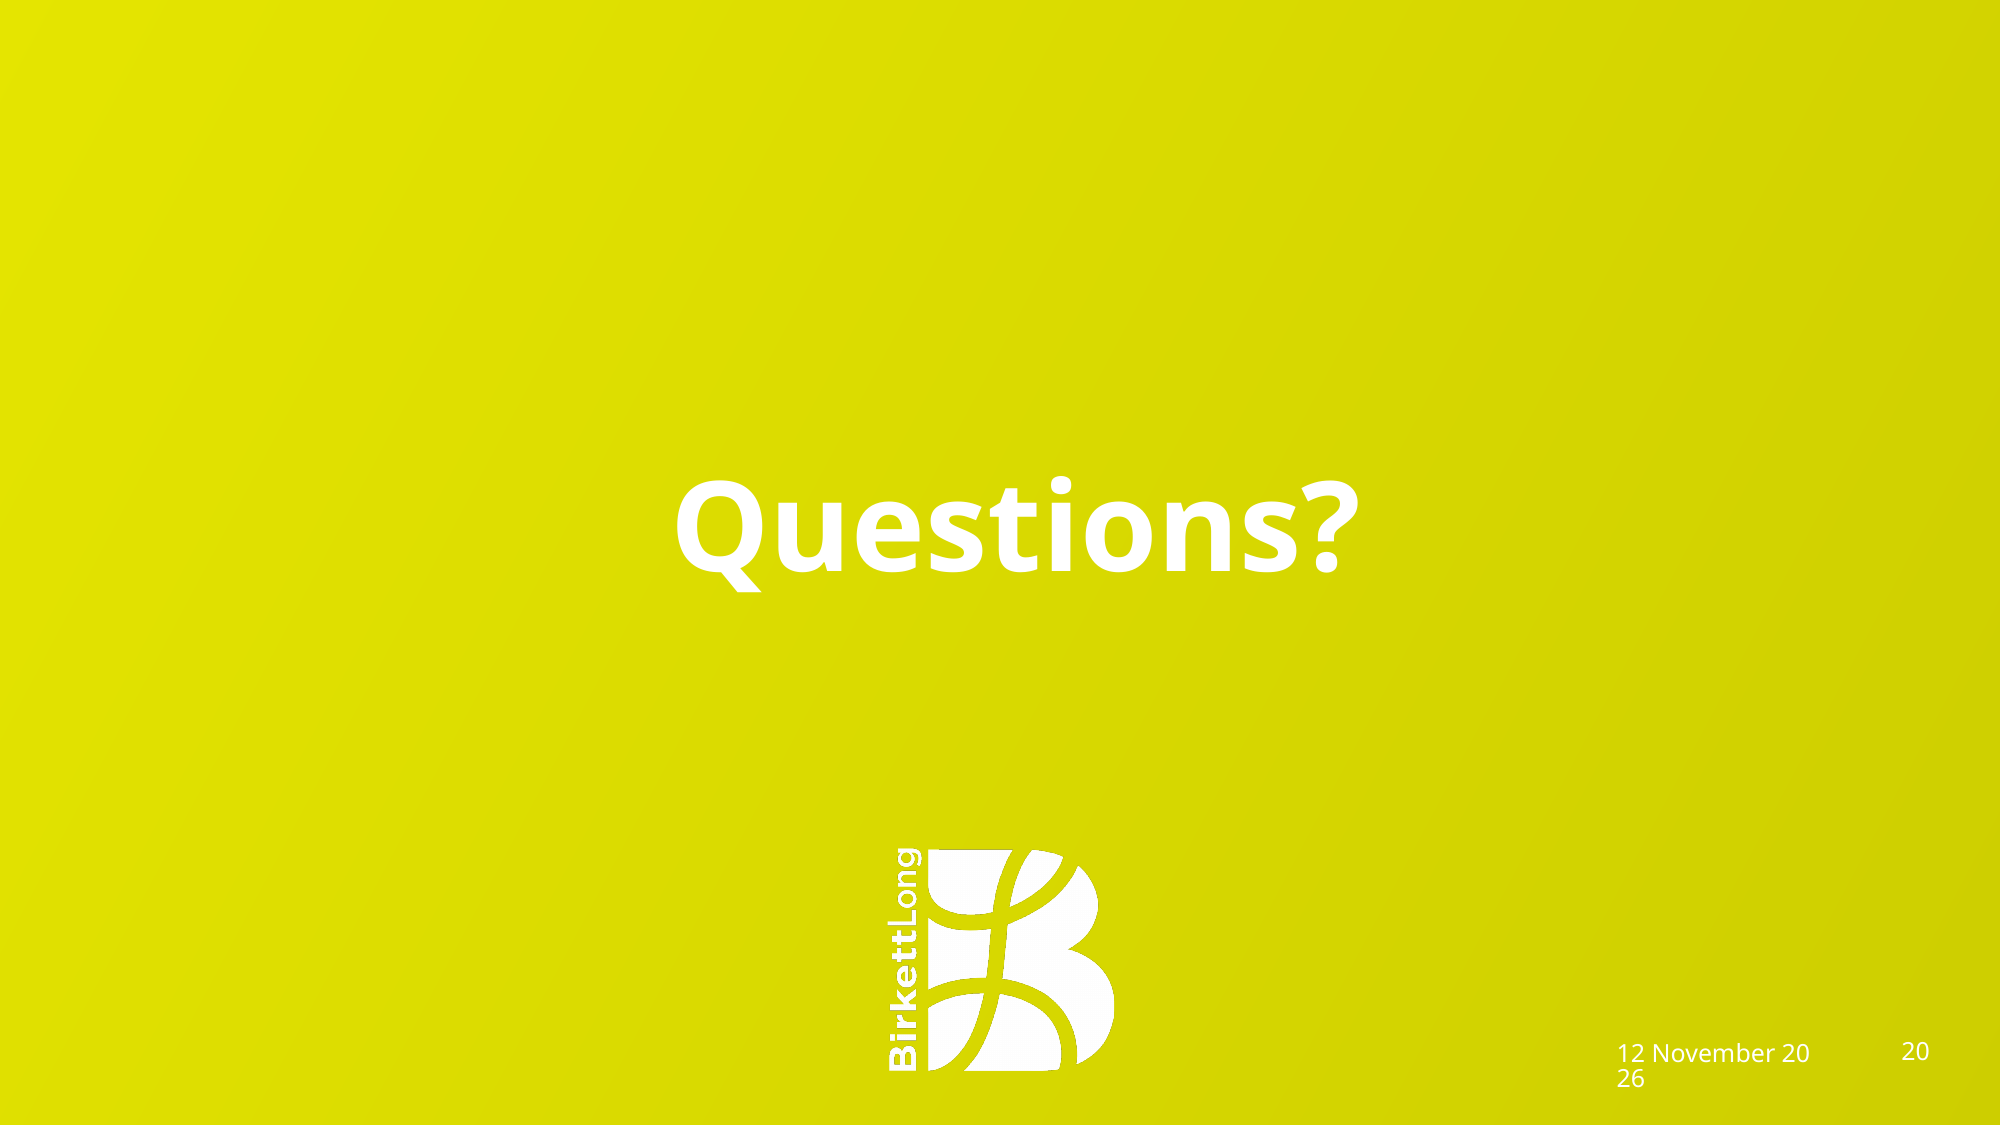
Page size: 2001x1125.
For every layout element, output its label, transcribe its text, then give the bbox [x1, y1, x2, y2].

slide_number 20 [1862, 1035, 1945, 1071]
title Questions? [203, 384, 1863, 606]
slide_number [1601, 1035, 1835, 1075]
